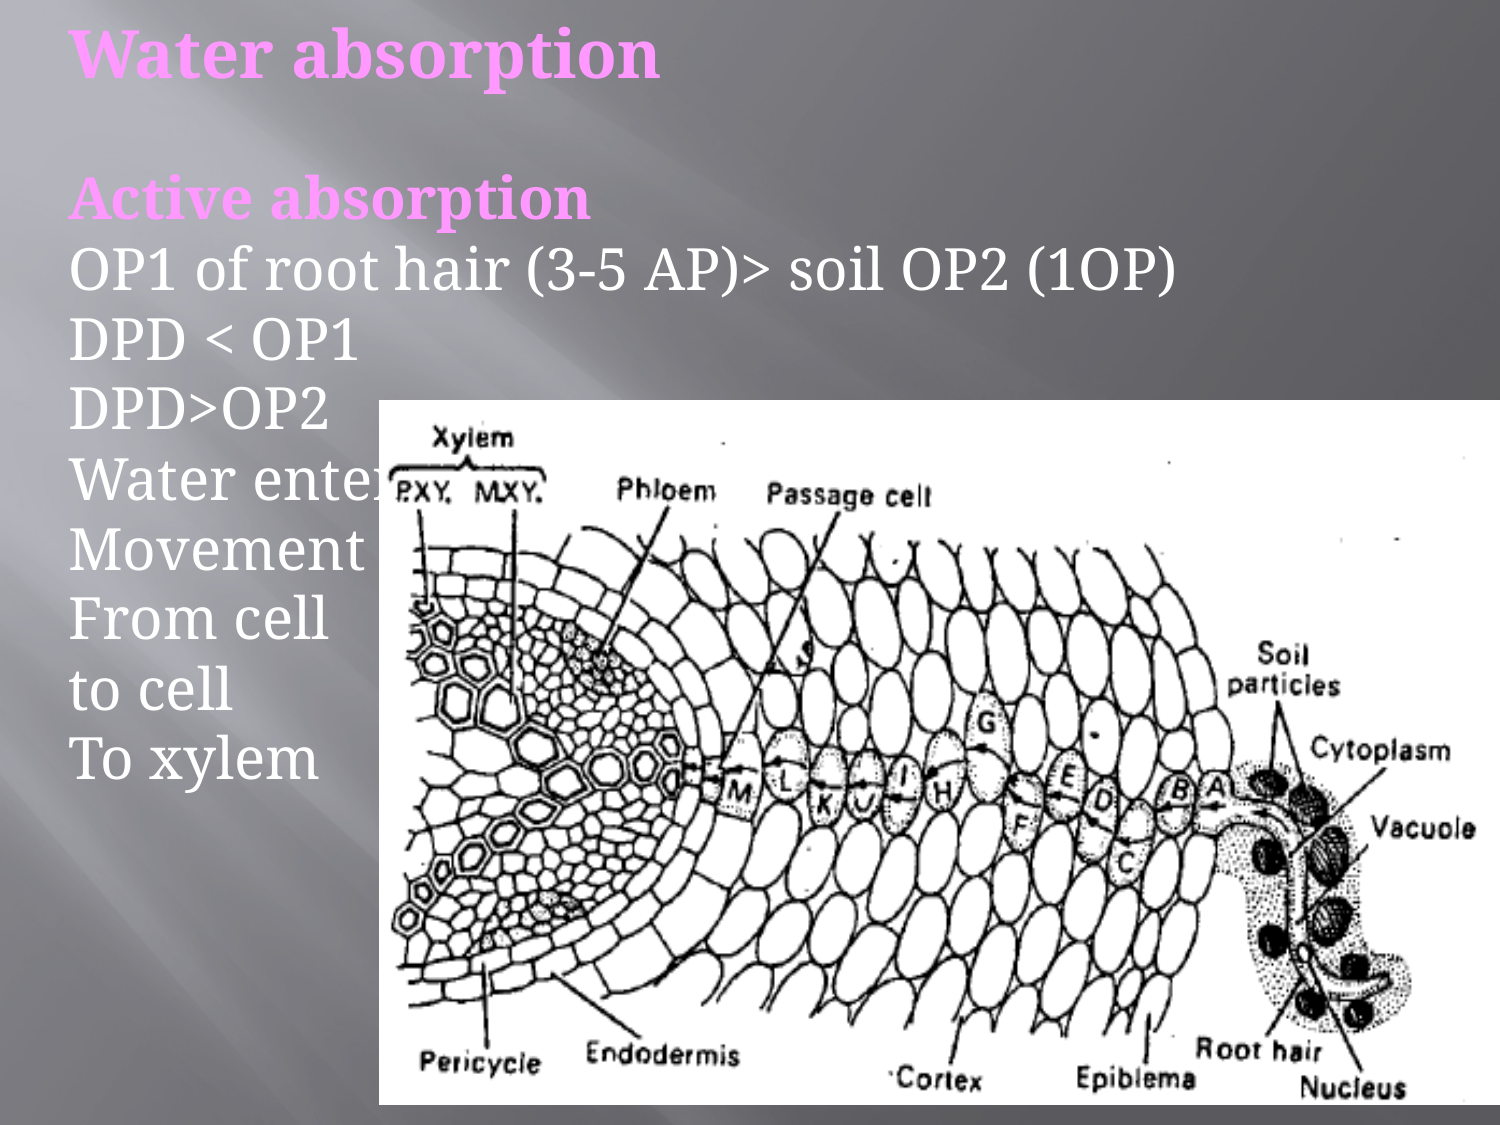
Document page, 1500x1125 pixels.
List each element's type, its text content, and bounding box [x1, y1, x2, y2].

text_box Water absorption Active absorption OP1 of root hair (3-5 AP)> soil OP2 (1OP) DPD < OP1 DPD>OP2 Water enters Movement From cell to cell To xylem [53, 4, 1461, 799]
picture [379, 400, 1500, 1105]
